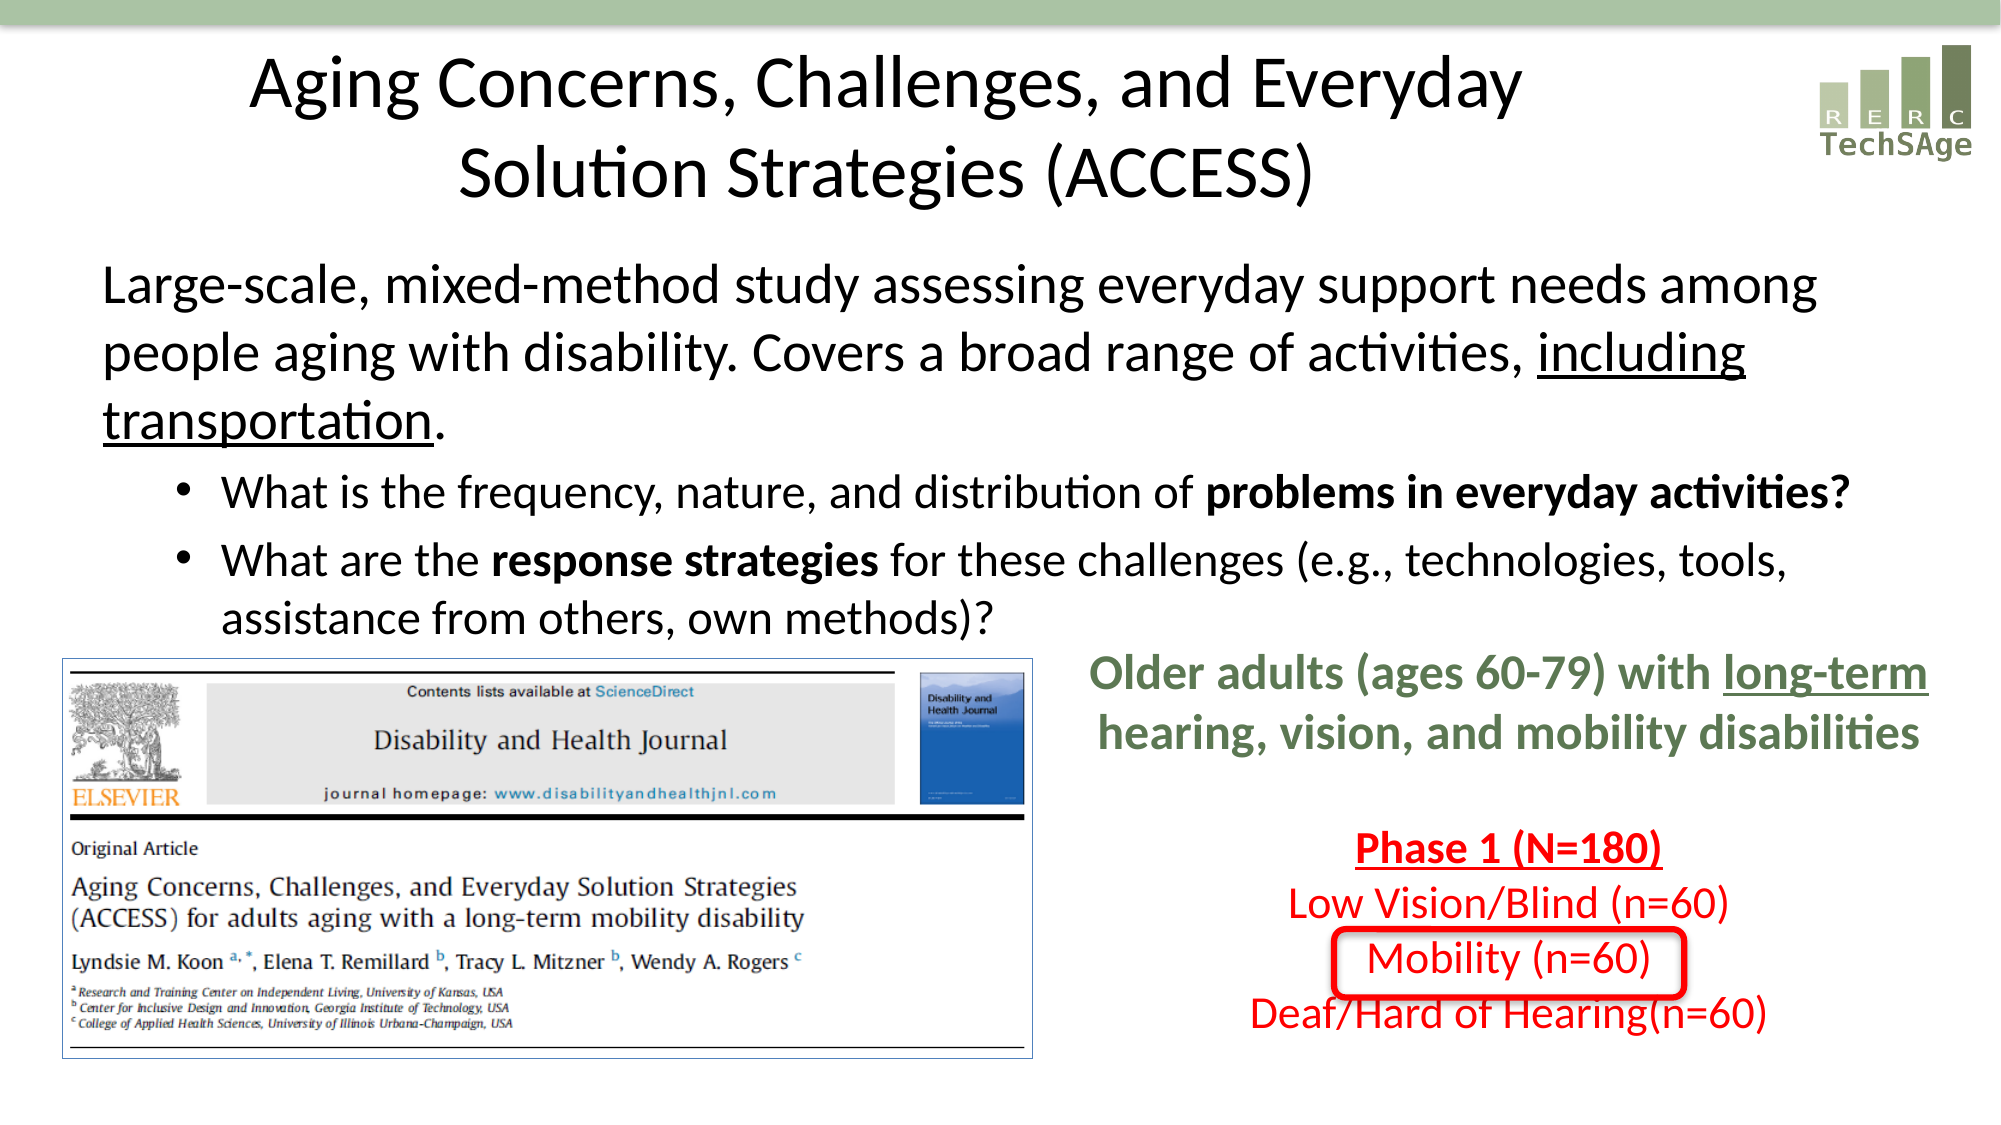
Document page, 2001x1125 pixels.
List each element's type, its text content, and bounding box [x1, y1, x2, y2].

text_box Phase 1 (N=180) Low Vision/Blind (n=60) Mobility (n=60) Deaf/Hard of Hearing(n=60) [1159, 810, 1860, 1046]
text_box Older adults (ages 60-79) with long-term hearing, vision, and mobility disabilities [1061, 632, 1957, 767]
picture [62, 657, 1033, 1059]
text_box [1333, 928, 1685, 999]
list Large-scale, mixed-method study assessing everyday support needs among people aging with disability. Covers a broad range of activities, including transportation. What is the frequency, nature, and distribution of problems in everyday activities? What are the response strategies for these challenges (e.g., technologies, tools, assistance from others, own methods)? [87, 239, 1961, 656]
title Aging Concerns, Challenges, and Everyday Solution Strategies (ACCESS) [112, 62, 1663, 183]
picture [1804, 32, 1987, 175]
